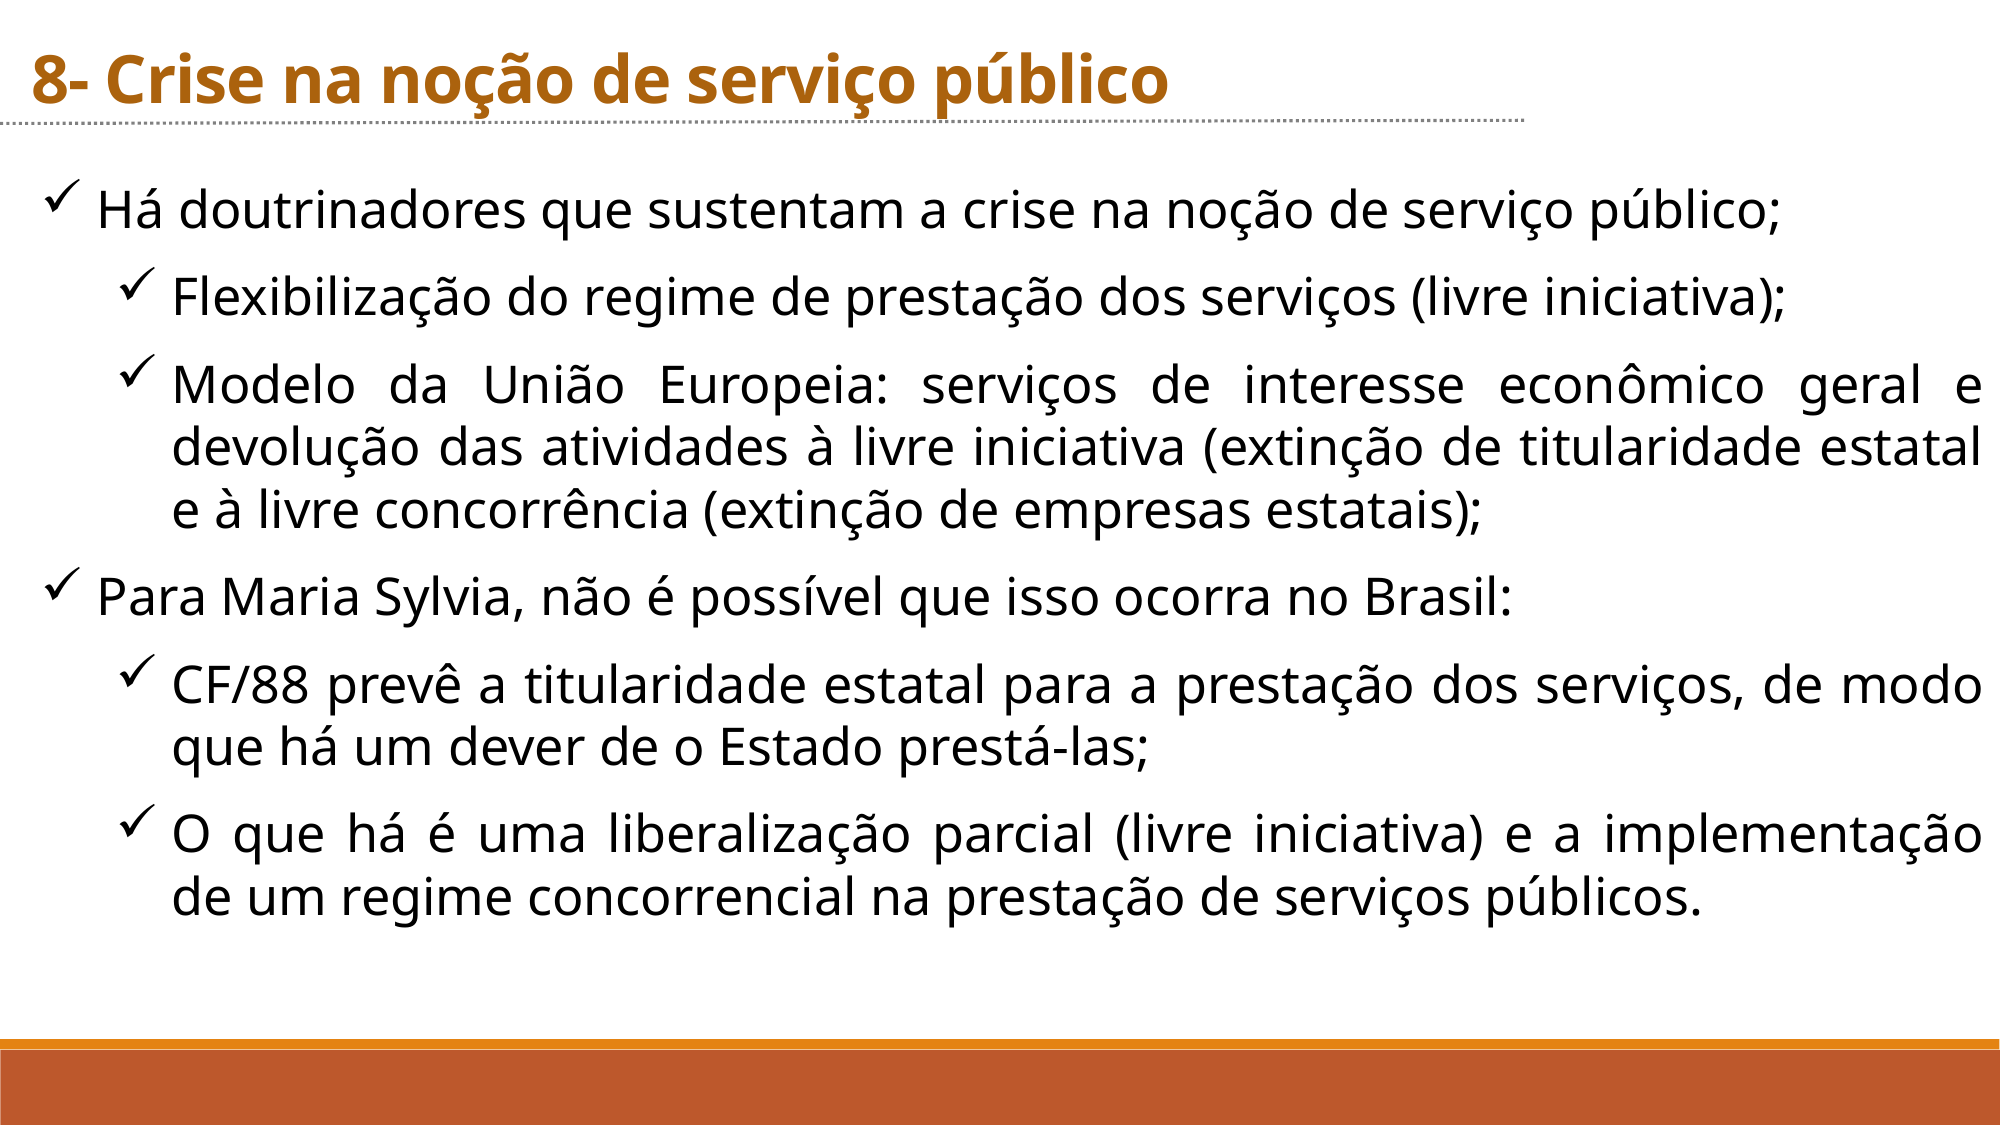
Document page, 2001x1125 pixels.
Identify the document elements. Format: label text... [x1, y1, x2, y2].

text_box Há doutrinadores que sustentam a crise na noção de serviço público; Flexibilização do regime de prestação dos serviços (livre iniciativa); Modelo da União Europeia: serviços de interesse econômico geral e devolução das atividades à livre iniciativa (extinção de titularidade estatal e à livre concorrência (extinção de empresas estatais); Para Maria Sylvia, não é possível que isso ocorra no Brasil: CF/88 prevê a titularidade estatal para a prestação dos serviços, de modo que há um dever de o Estado prestá-las; O que há é uma liberalização parcial (livre iniciativa) e a implementação de um regime concorrencial na prestação de serviços públicos. [25, 168, 2000, 979]
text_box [0, 119, 1527, 124]
text_box 8- Crise na noção de serviço público [16, 41, 1971, 116]
